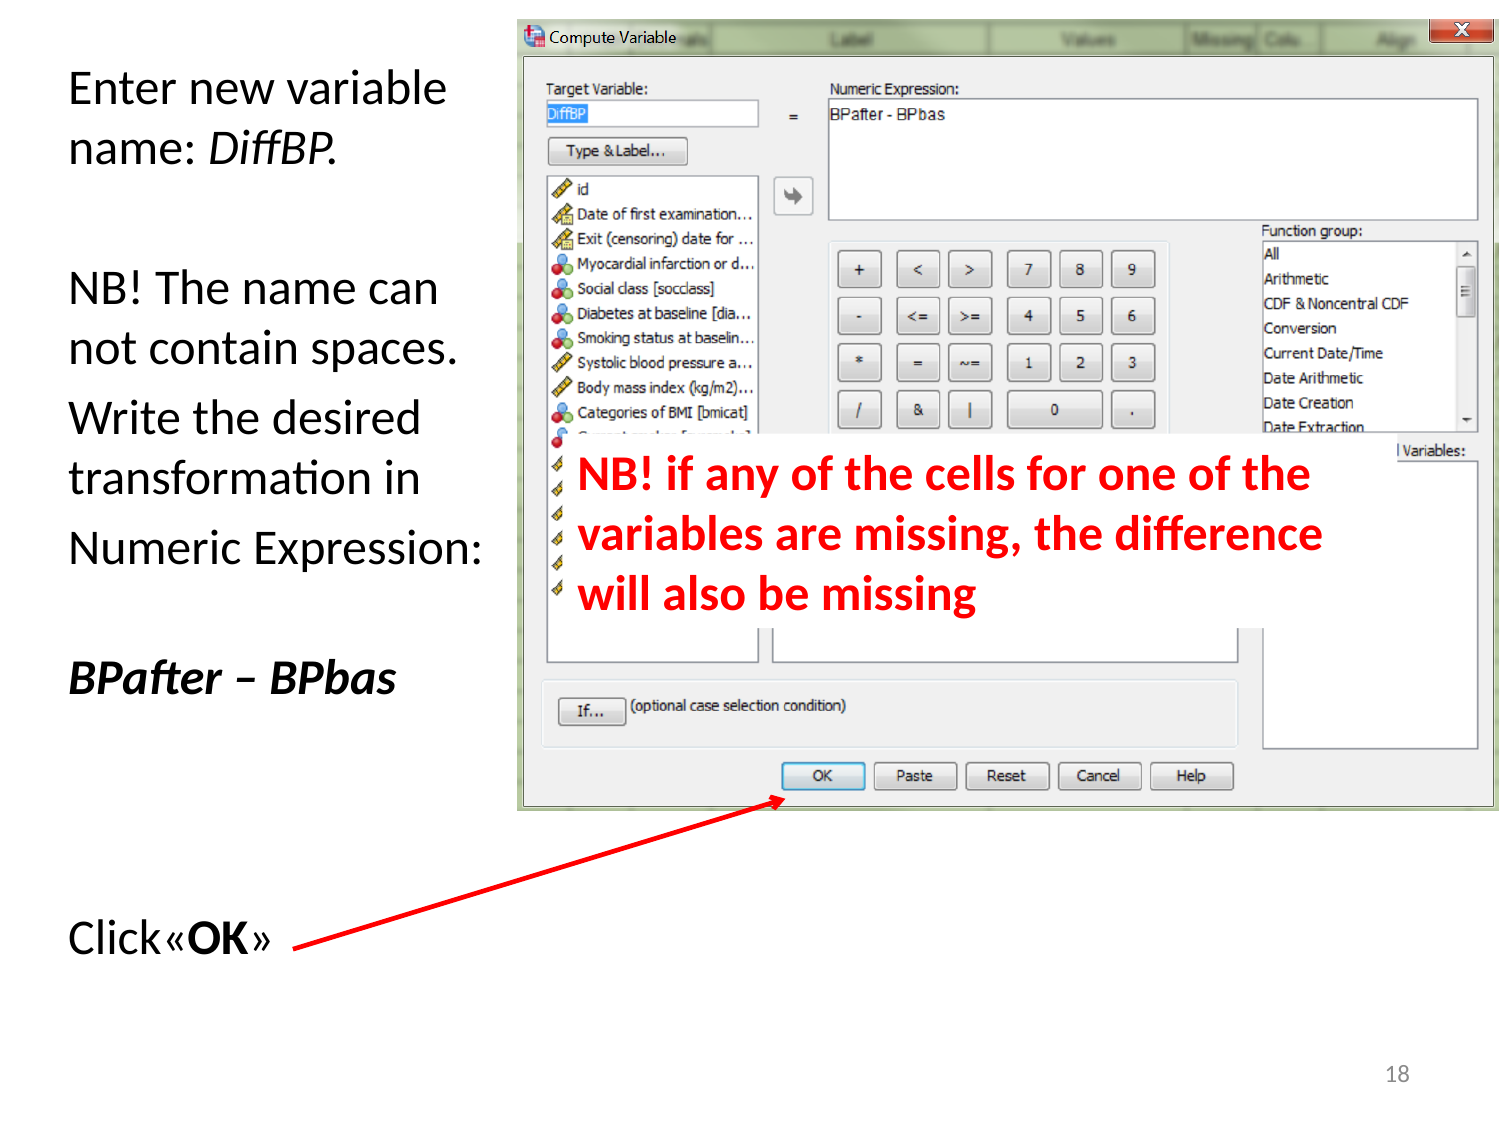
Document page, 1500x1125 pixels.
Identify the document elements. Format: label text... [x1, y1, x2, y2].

list Enter new variable name: DiffBP. NB! The name can not contain spaces. Write the desired transformation in Numeric Expression: BPafter – BPbas Click«OK» [53, 47, 512, 851]
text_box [292, 798, 786, 950]
picture [517, 18, 1499, 811]
slide_number 18 [1074, 1042, 1425, 1103]
